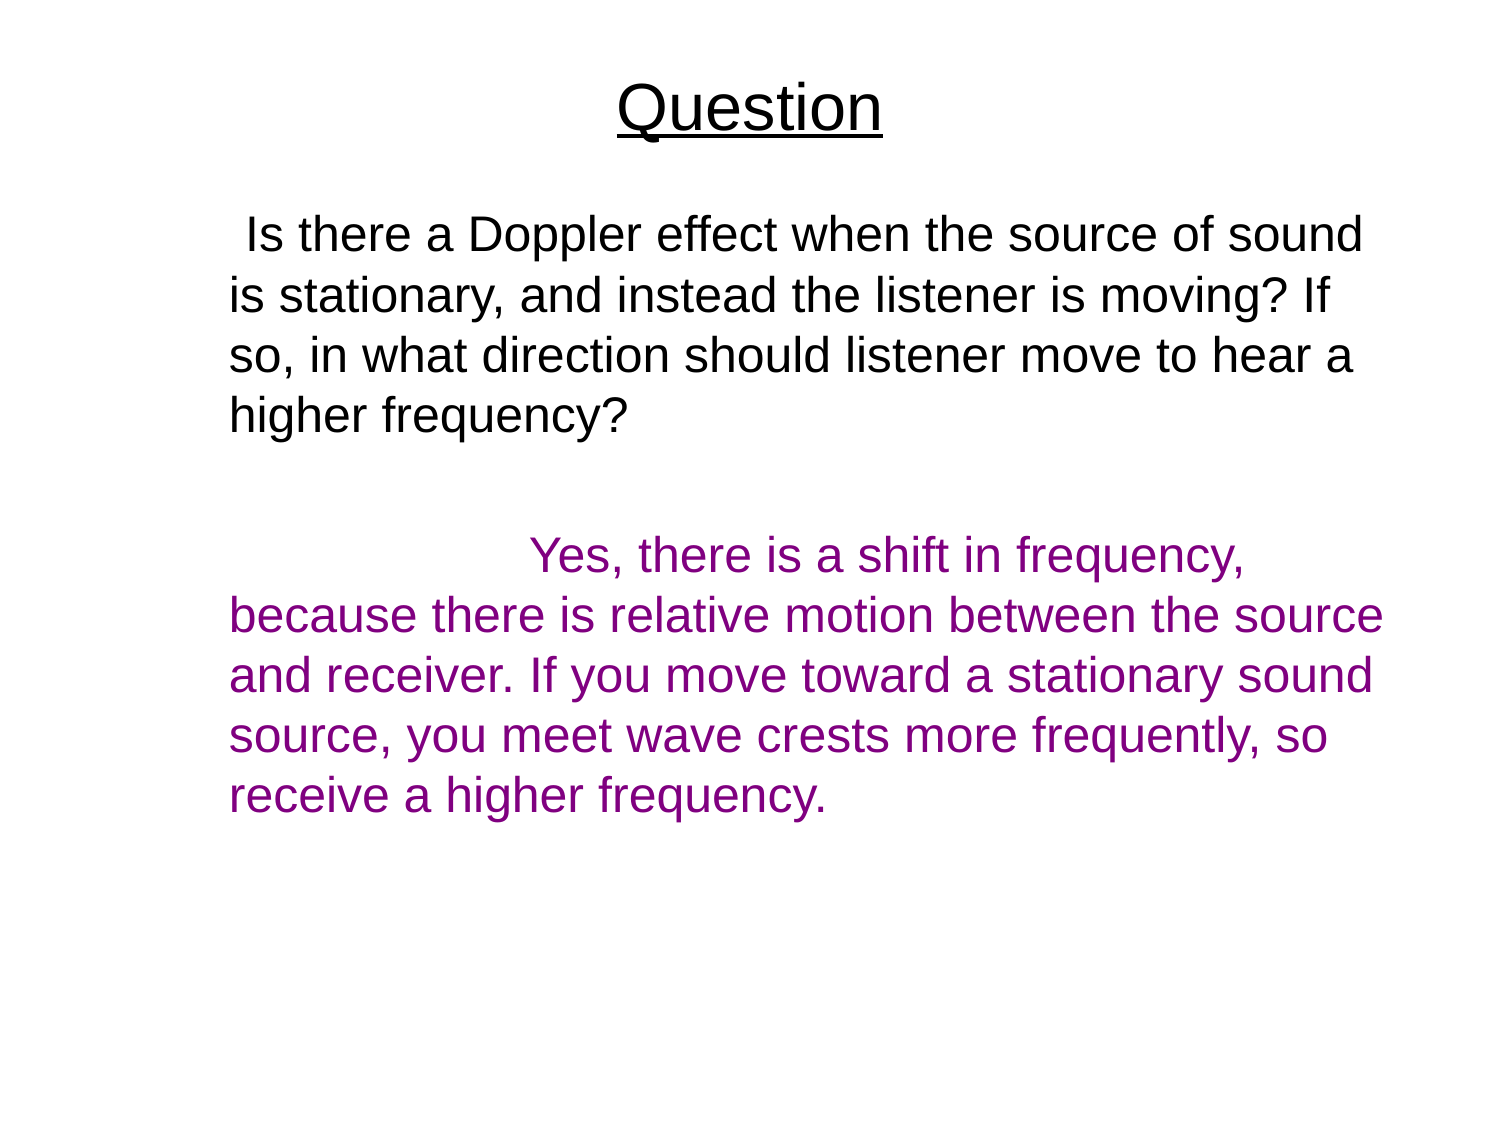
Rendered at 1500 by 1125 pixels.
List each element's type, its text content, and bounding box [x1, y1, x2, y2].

title Question [74, 44, 1426, 103]
list Is there a Doppler effect when the source of sound is stationary, and instead the listener is moving? If so, in what direction should listener move to hear a higher frequency? Yes, there is a shift in frequency, because there is relative motion between the source and receiver. If you move toward a stationary sound source, you meet wave crests more frequently, so receive a higher frequency. [51, 103, 1427, 1042]
